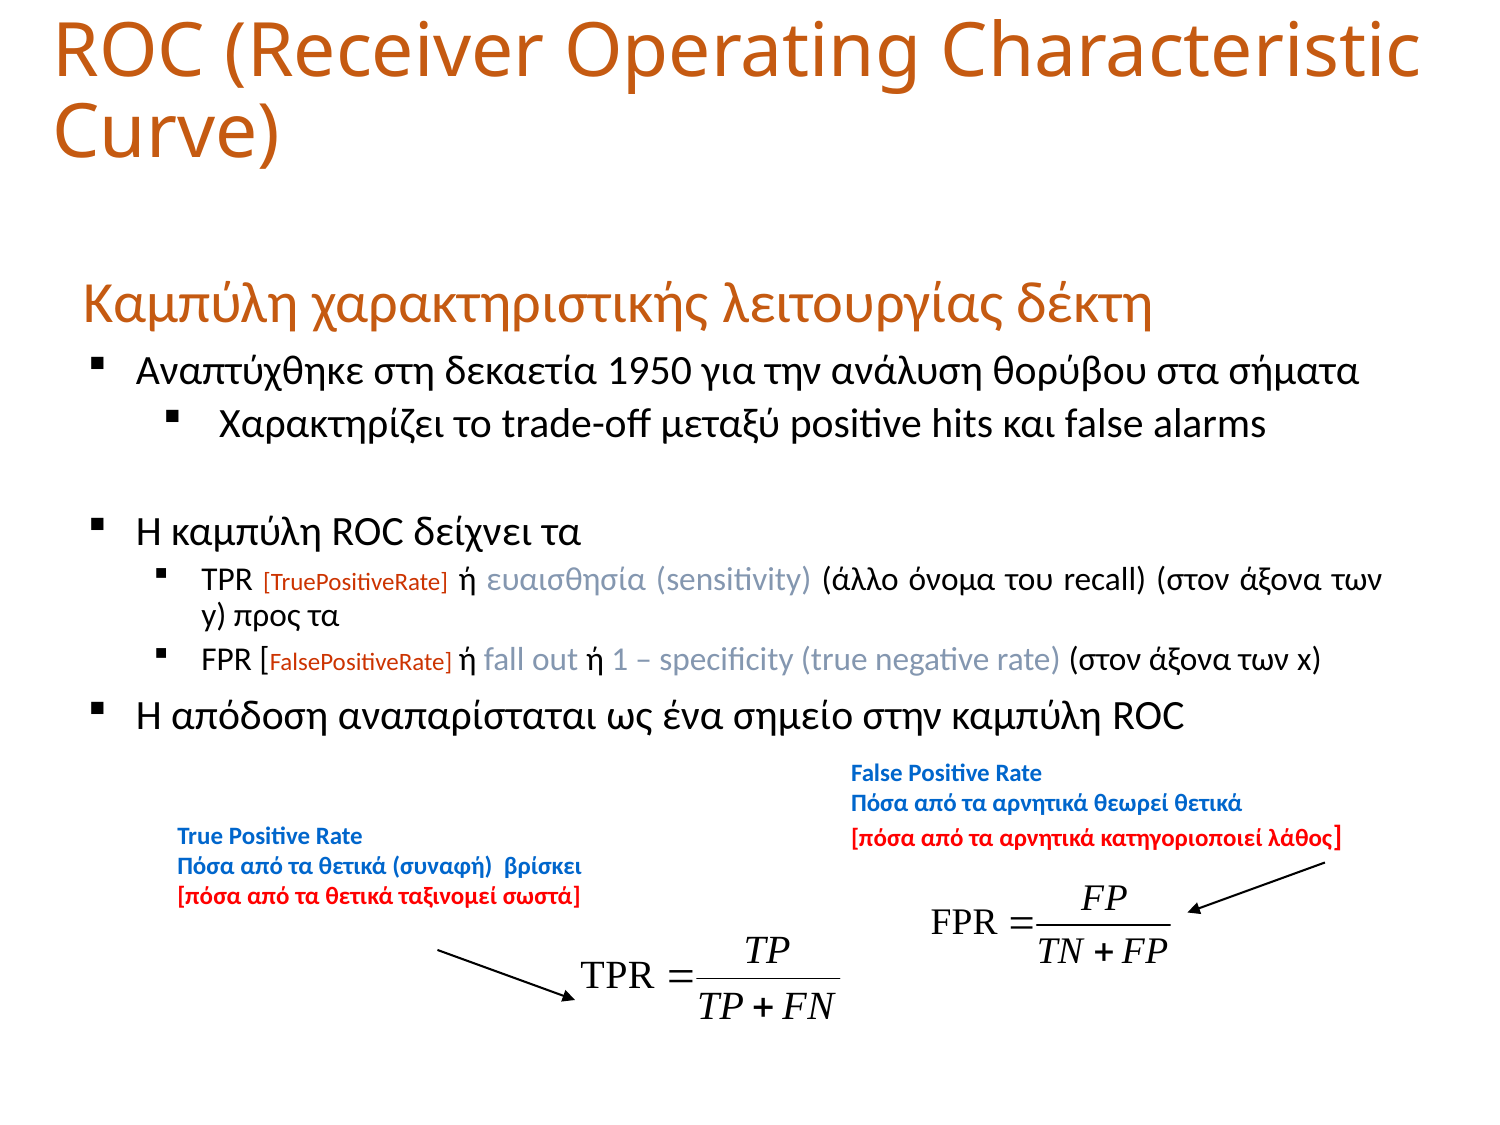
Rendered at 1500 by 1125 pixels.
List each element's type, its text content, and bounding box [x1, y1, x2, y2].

text_box Καμπύλη χαρακτηριστικής λειτουργίας δέκτη [68, 257, 1363, 342]
list Αναπτύχθηκε στη δεκαετία 1950 για την ανάλυση θορύβου στα σήματα Χαρακτηρίζει το trade-off μεταξύ positive hits και false alarms Η καμπύλη ROC δείχνει τα TPR [TruePositiveRate] ή ευαισθησία (sensitivity) (άλλο όνομα του recall) (στον άξονα των y) προς τα FPR [FalsePositiveRate] ή fall out ή 1 – specificity (true negative rate) (στον άξονα των x) Η απόδοση αναπαρίσταται ως ένα σημείο στην καμπύλη ROC [72, 340, 1398, 1075]
title ROC (Receiver Operating Characteristic Curve) [37, 48, 1463, 137]
text_box False Positive Rate Πόσα από τα αρνητικά θεωρεί θετικά [πόσα από τα αρνητικά κατηγοριοποιεί λάθος] [836, 749, 1437, 860]
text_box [924, 874, 1179, 972]
text_box [1187, 862, 1325, 915]
text_box [437, 949, 574, 1002]
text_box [574, 924, 849, 1029]
text_box True Positive Rate Πόσα από τα θετικά (συναφή) βρίσκει [πόσα από τα θετικά ταξινομεί σωστά] [162, 812, 713, 918]
